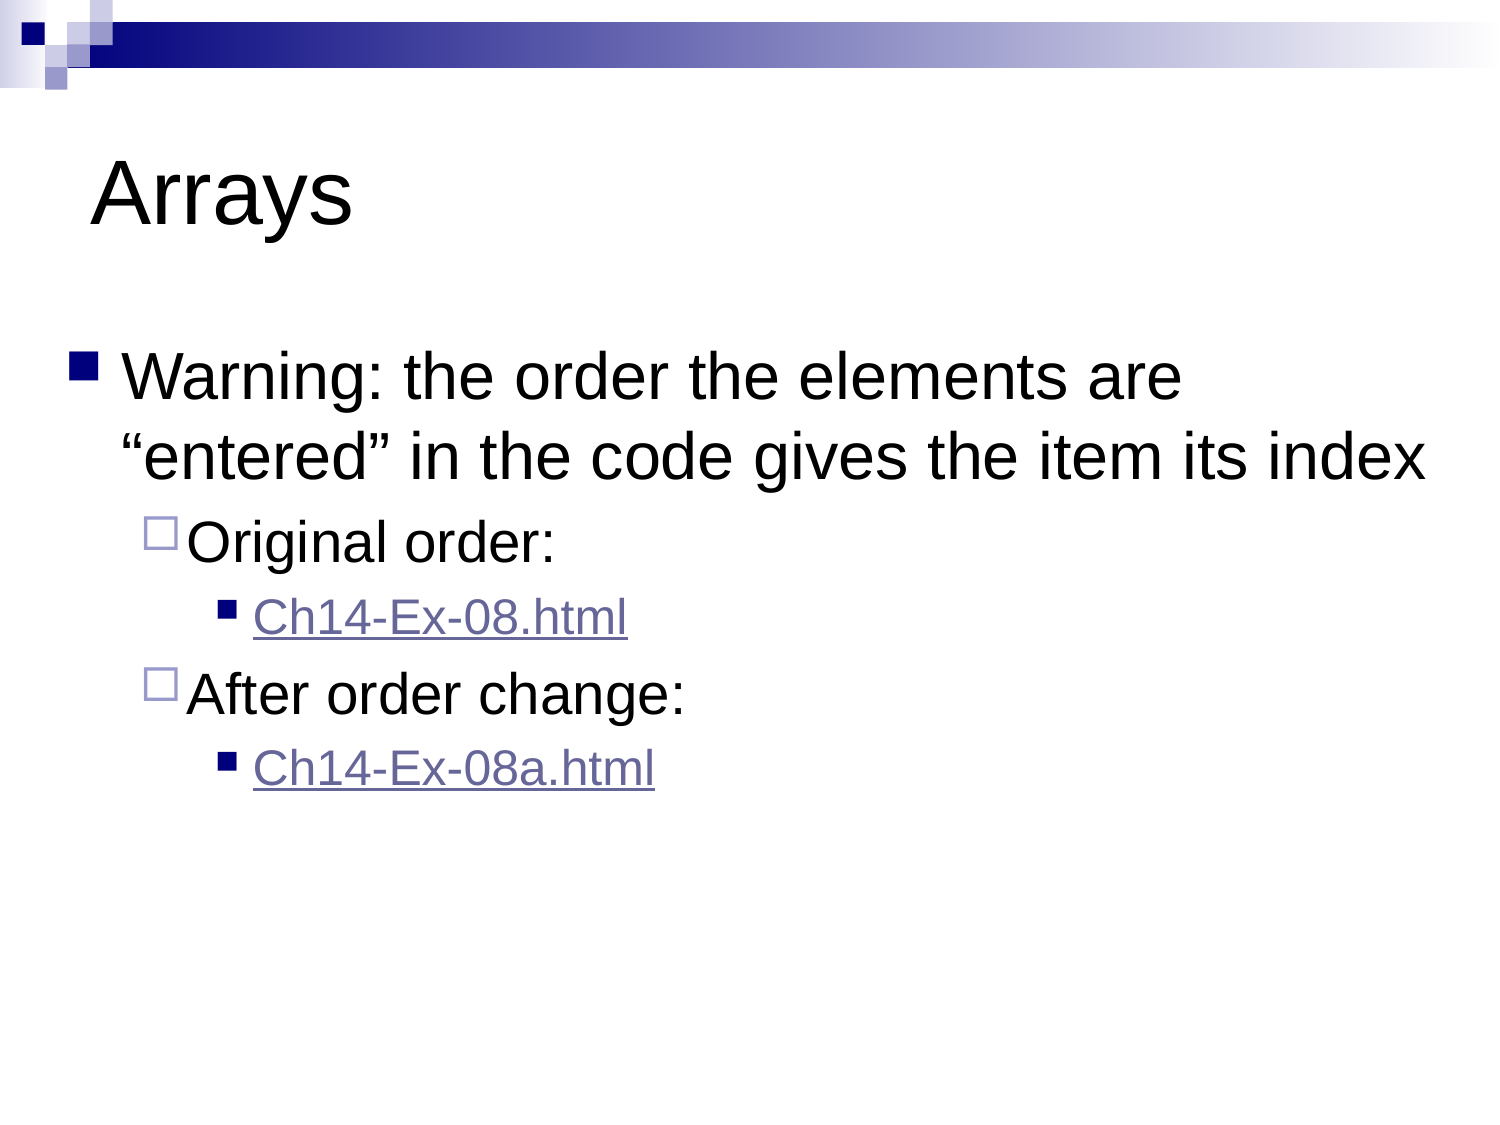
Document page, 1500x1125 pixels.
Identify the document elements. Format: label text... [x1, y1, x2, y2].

list Warning: the order the elements are “entered” in the code gives the item its index Original order: Ch14-Ex-08.html After order change: Ch14-Ex-08a.html [49, 324, 1451, 963]
title Arrays [74, 74, 1426, 301]
